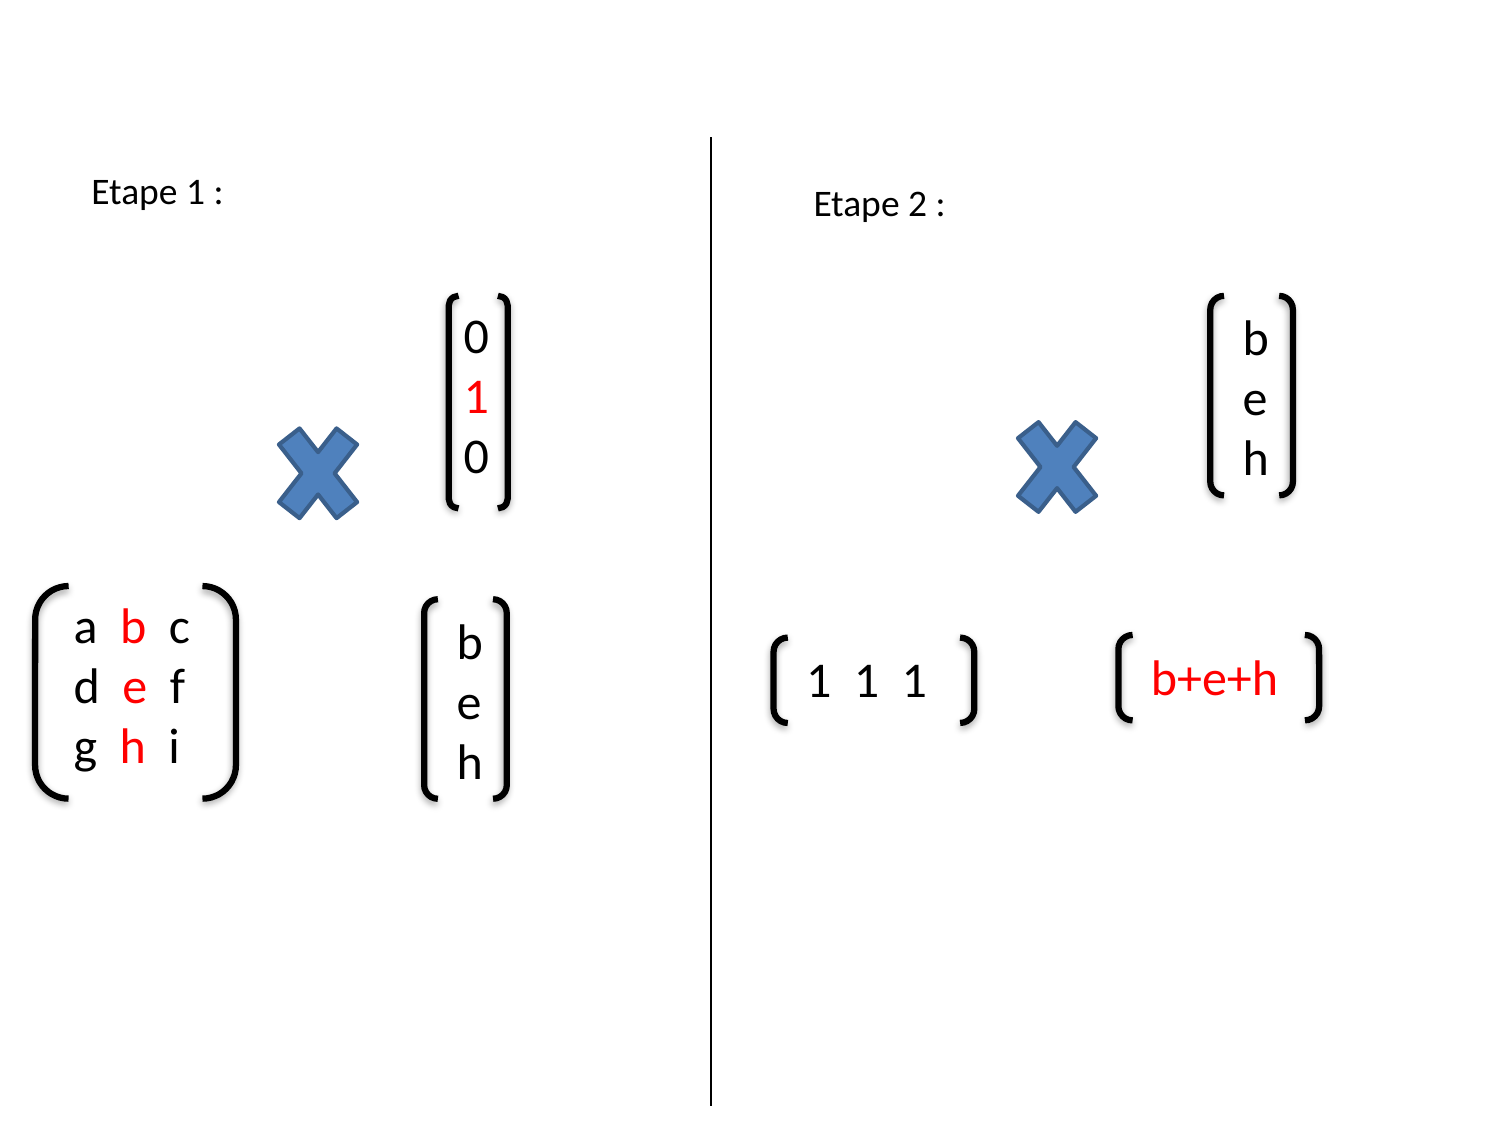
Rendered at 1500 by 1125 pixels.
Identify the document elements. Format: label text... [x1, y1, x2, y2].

text_box [445, 298, 511, 512]
text_box [770, 634, 978, 727]
text_box [1015, 420, 1099, 514]
text_box [1115, 631, 1323, 724]
text_box [1207, 292, 1297, 499]
text_box 1 1 1 [791, 640, 957, 715]
text_box b e h [1227, 298, 1282, 494]
text_box a b c d e f g h i [58, 586, 225, 781]
text_box [421, 596, 510, 802]
text_box 0 1 0 [448, 295, 532, 491]
text_box Etape 1 : [76, 160, 374, 220]
text_box [31, 582, 240, 802]
text_box b e h [441, 601, 495, 797]
text_box Etape 2 : [798, 171, 1096, 231]
text_box b+e+h [1136, 637, 1302, 713]
text_box [276, 426, 360, 521]
